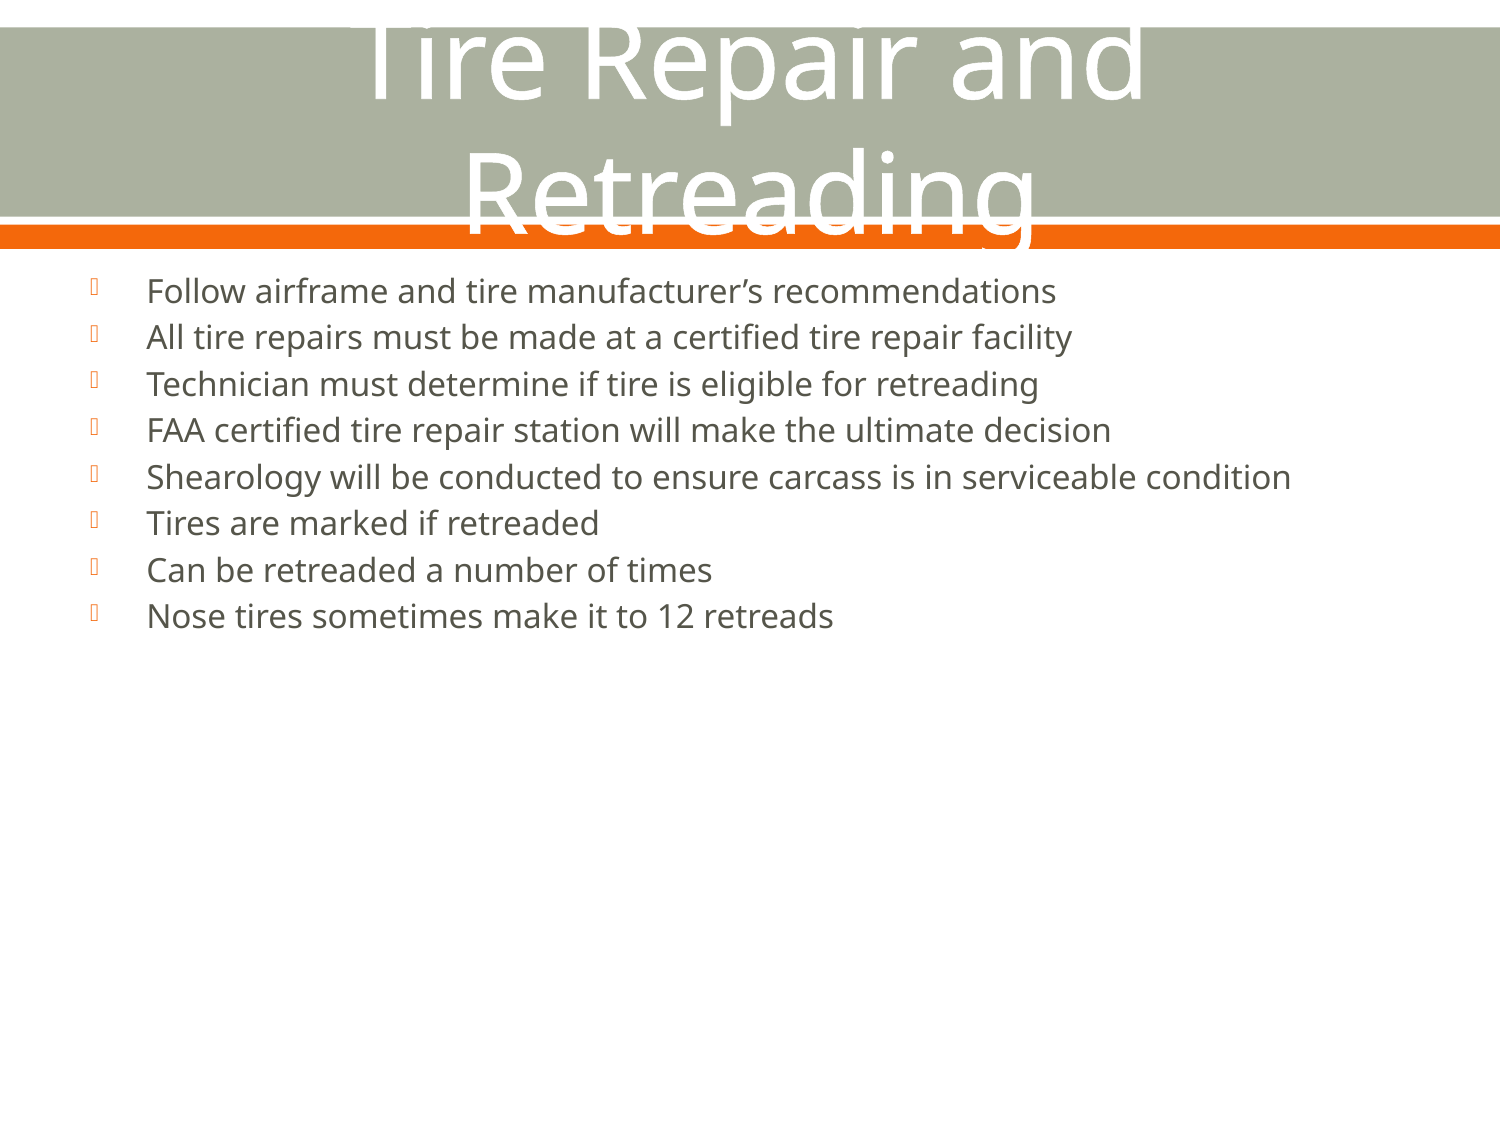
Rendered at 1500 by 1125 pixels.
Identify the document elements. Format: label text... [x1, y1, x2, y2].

title Tire Repair and Retreading [75, 29, 1425, 213]
list Follow airframe and tire manufacturer’s recommendations All tire repairs must be made at a certified tire repair facility Technician must determine if tire is eligible for retreading FAA certified tire repair station will make the ultimate decision Shearology will be conducted to ensure carcass is in serviceable condition Tires are marked if retreaded Can be retreaded a number of times Nose tires sometimes make it to 12 retreads [75, 262, 1425, 1005]
